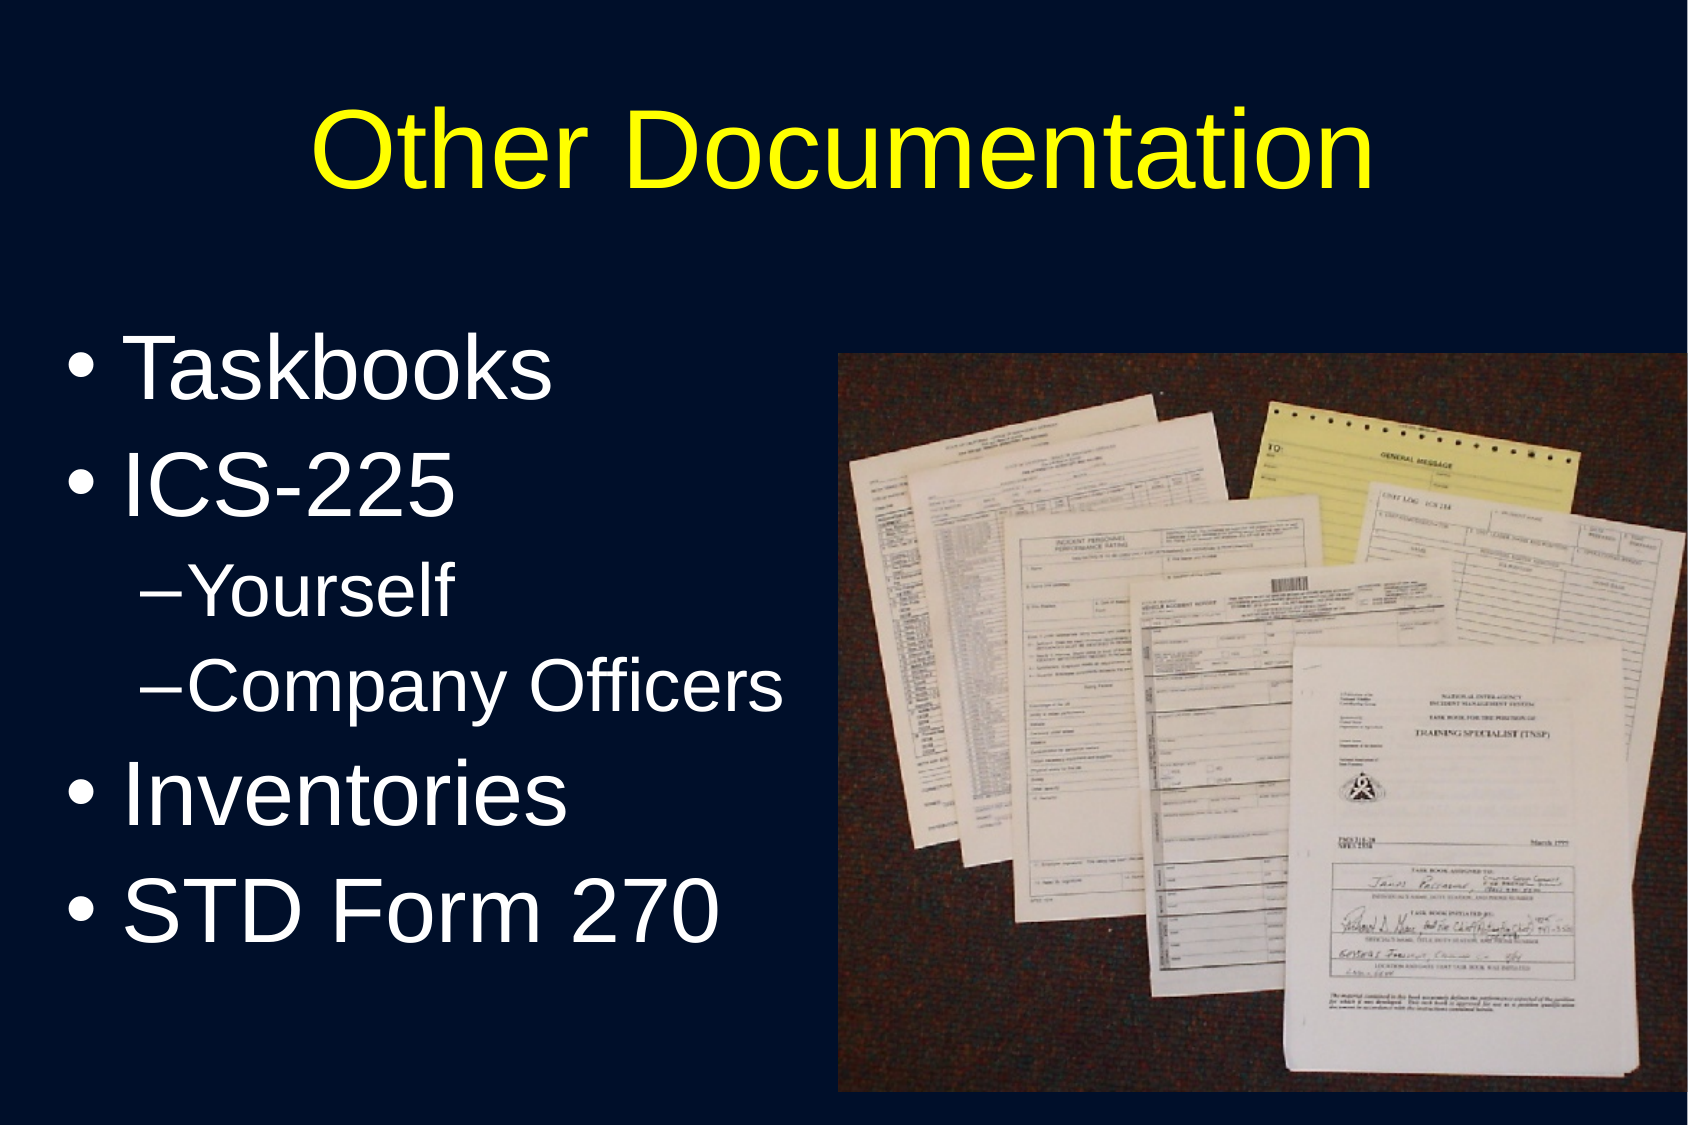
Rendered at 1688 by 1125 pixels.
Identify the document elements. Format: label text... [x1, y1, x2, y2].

list Taskbooks ICS-225 Yourself Company Officers Inventories STD Form 270 [50, 312, 888, 988]
picture [837, 352, 1688, 1092]
title Other Documentation [126, 50, 1561, 238]
